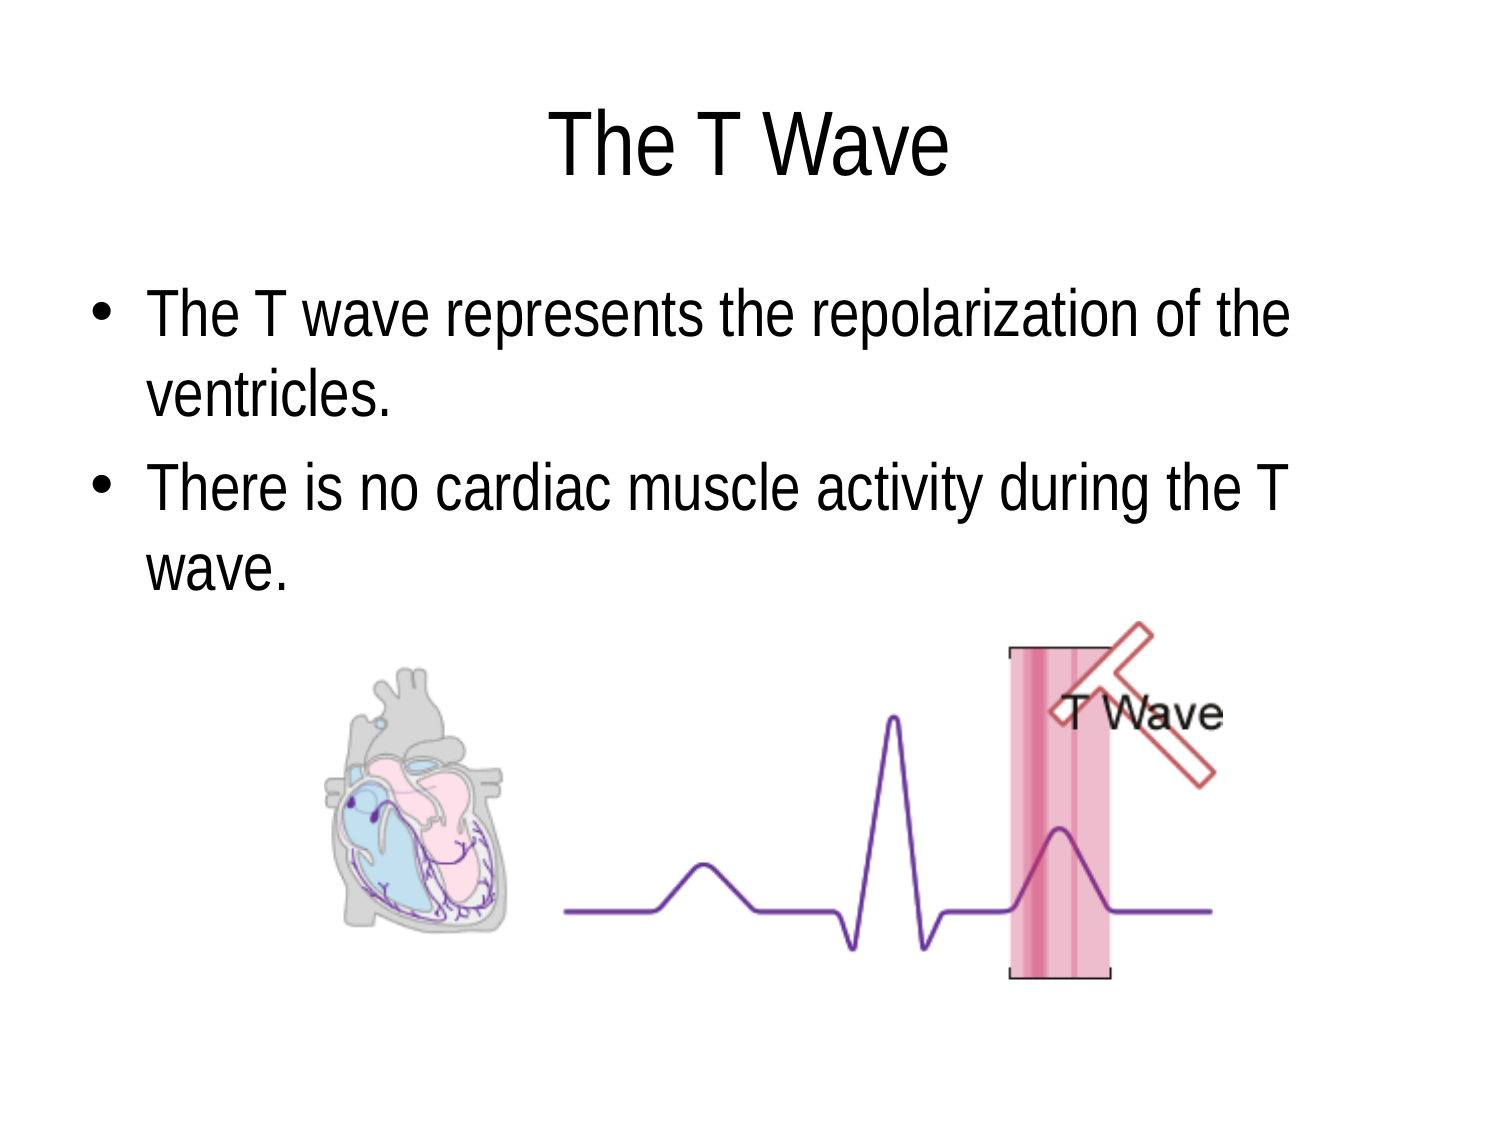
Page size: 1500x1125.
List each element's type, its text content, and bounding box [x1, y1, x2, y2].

title The T Wave [75, 45, 1425, 233]
picture [324, 621, 1224, 983]
list The T wave represents the repolarization of the ventricles. There is no cardiac muscle activity during the T wave. [75, 262, 1425, 1005]
